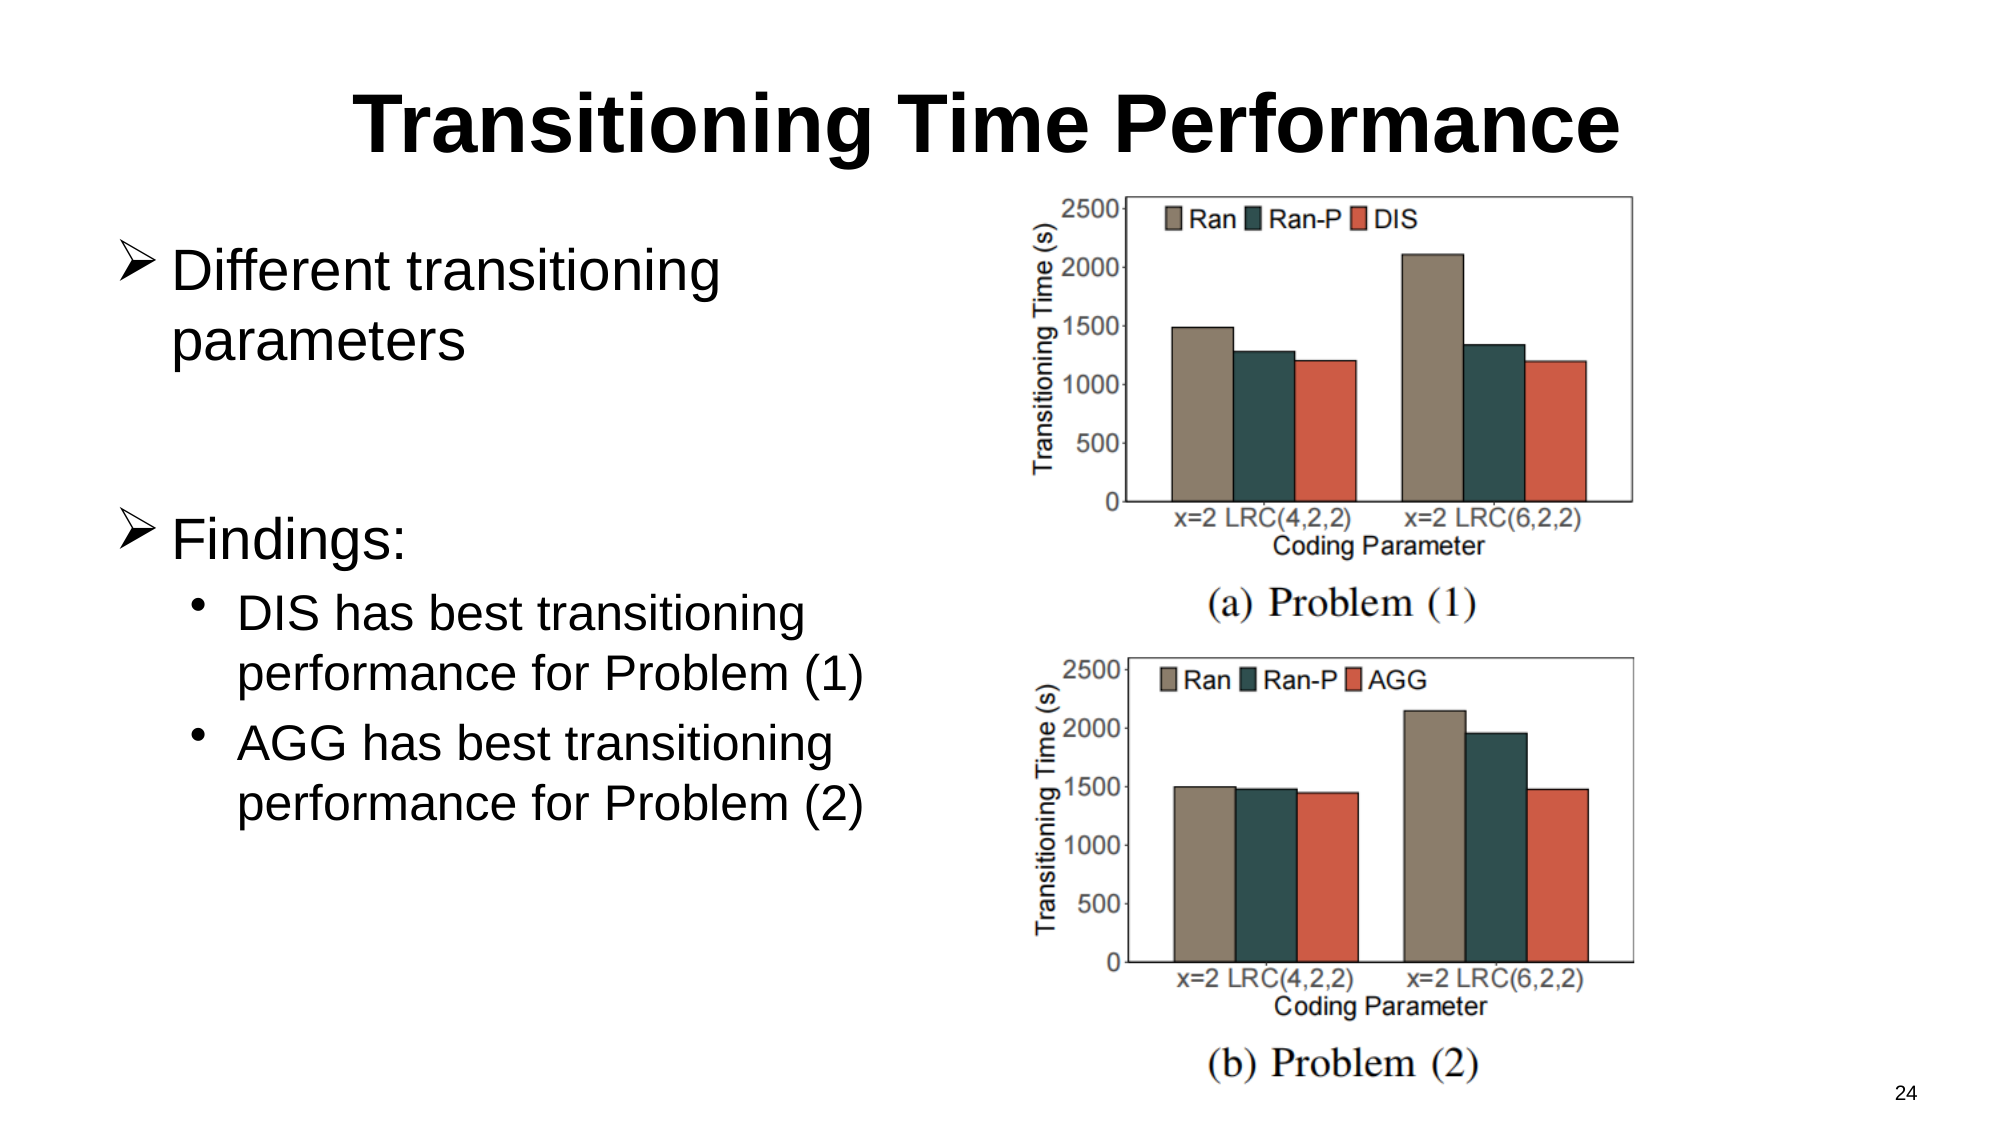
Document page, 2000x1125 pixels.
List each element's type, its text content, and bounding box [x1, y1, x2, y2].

slide_number 24 [1466, 1072, 1933, 1125]
title Transitioning Time Performance [99, 24, 1900, 213]
list Different transitioning parameters Findings: DIS has best transitioning performance for Problem (1) AGG has best transitioning performance for Problem (2) [99, 224, 999, 973]
picture [1024, 648, 1646, 1092]
picture [1024, 187, 1640, 632]
